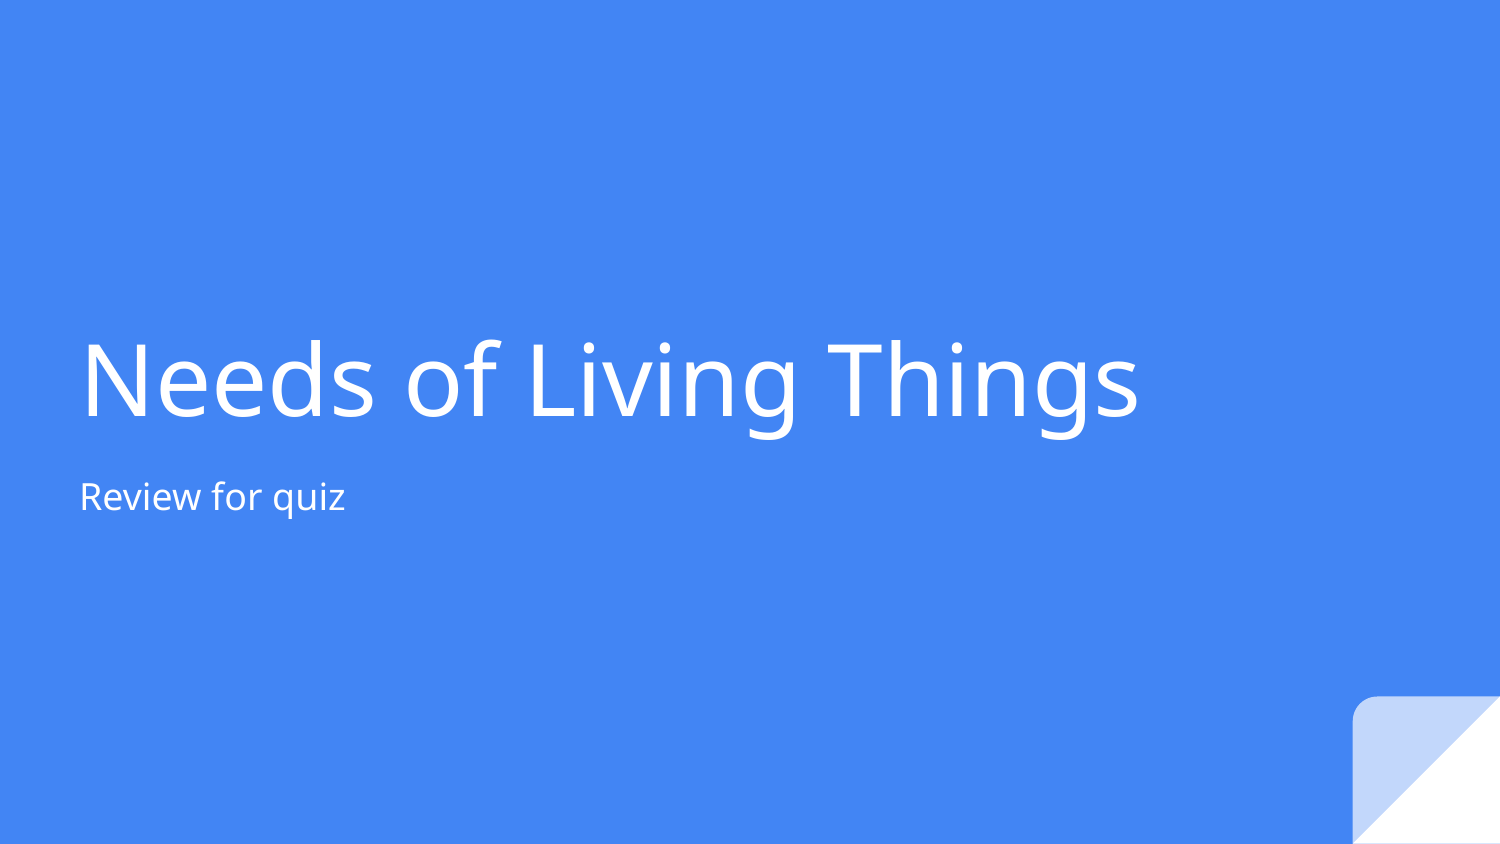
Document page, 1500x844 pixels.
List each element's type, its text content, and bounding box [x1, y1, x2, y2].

subtitle Review for quiz [64, 457, 1413, 529]
title Needs of Living Things [64, 298, 1413, 452]
